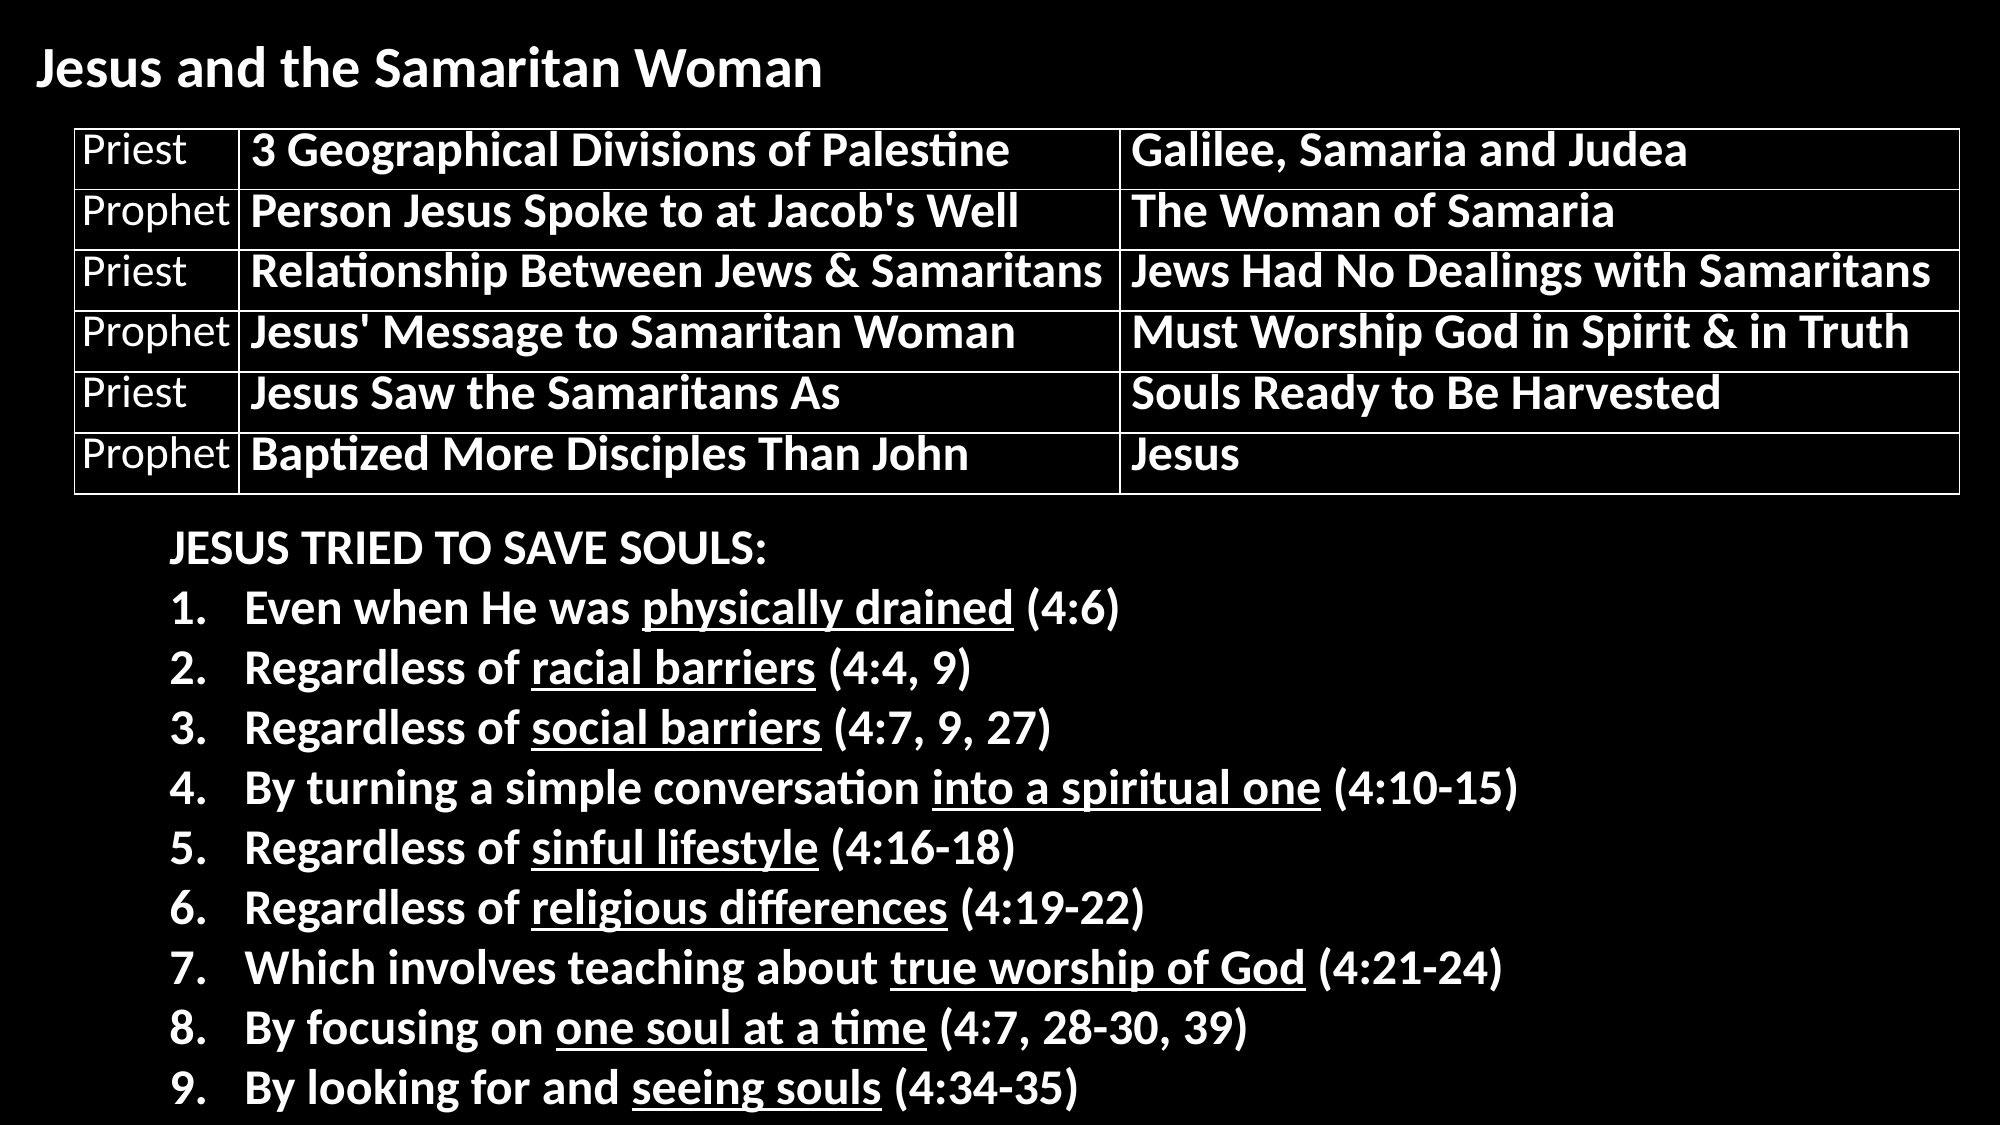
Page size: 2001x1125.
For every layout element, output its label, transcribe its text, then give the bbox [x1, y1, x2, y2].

table_cell Priest [75, 251, 238, 310]
table_cell Must Worship God in Spirit & in Truth [1121, 312, 1959, 371]
table_cell Jesus Saw the Samaritans As [240, 373, 1119, 432]
table_cell Jesus' Message to Samaritan Woman [240, 312, 1119, 371]
table_cell Prophet [75, 434, 238, 493]
table_header Galilee, Samaria and Judea [1121, 130, 1959, 189]
table_header 3 Geographical Divisions of Palestine [240, 130, 1119, 189]
table_cell Baptized More Disciples Than John [240, 434, 1119, 493]
table_cell Prophet [75, 190, 238, 249]
table_cell Jesus [1121, 434, 1959, 493]
table_cell Prophet [75, 312, 238, 371]
table_cell The Woman of Samaria [1121, 190, 1959, 249]
table_cell Person Jesus Spoke to at Jacob's Well [240, 190, 1119, 249]
text_box JESUS TRIED TO SAVE SOULS: Even when He was physically drained (4:6) Regardless of racial barriers (4:4, 9) Regardless of social barriers (4:7, 9, 27) By turning a simple conversation into a spiritual one (4:10-15) Regardless of sinful lifestyle (4:16-18) Regardless of religious differences (4:19-22) Which involves teaching about true worship of God (4:21-24) By focusing on one soul at a time (4:7, 28-30, 39) By looking for and seeing souls (4:34-35) [154, 507, 1970, 1123]
table_cell Souls Ready to Be Harvested [1121, 373, 1959, 432]
table_cell Relationship Between Jews & Samaritans [240, 251, 1119, 310]
text_box Jesus and the Samaritan Woman [21, 21, 1772, 107]
table_header Priest [75, 130, 238, 189]
table_cell Jews Had No Dealings with Samaritans [1121, 251, 1959, 310]
table_cell Priest [75, 373, 238, 432]
